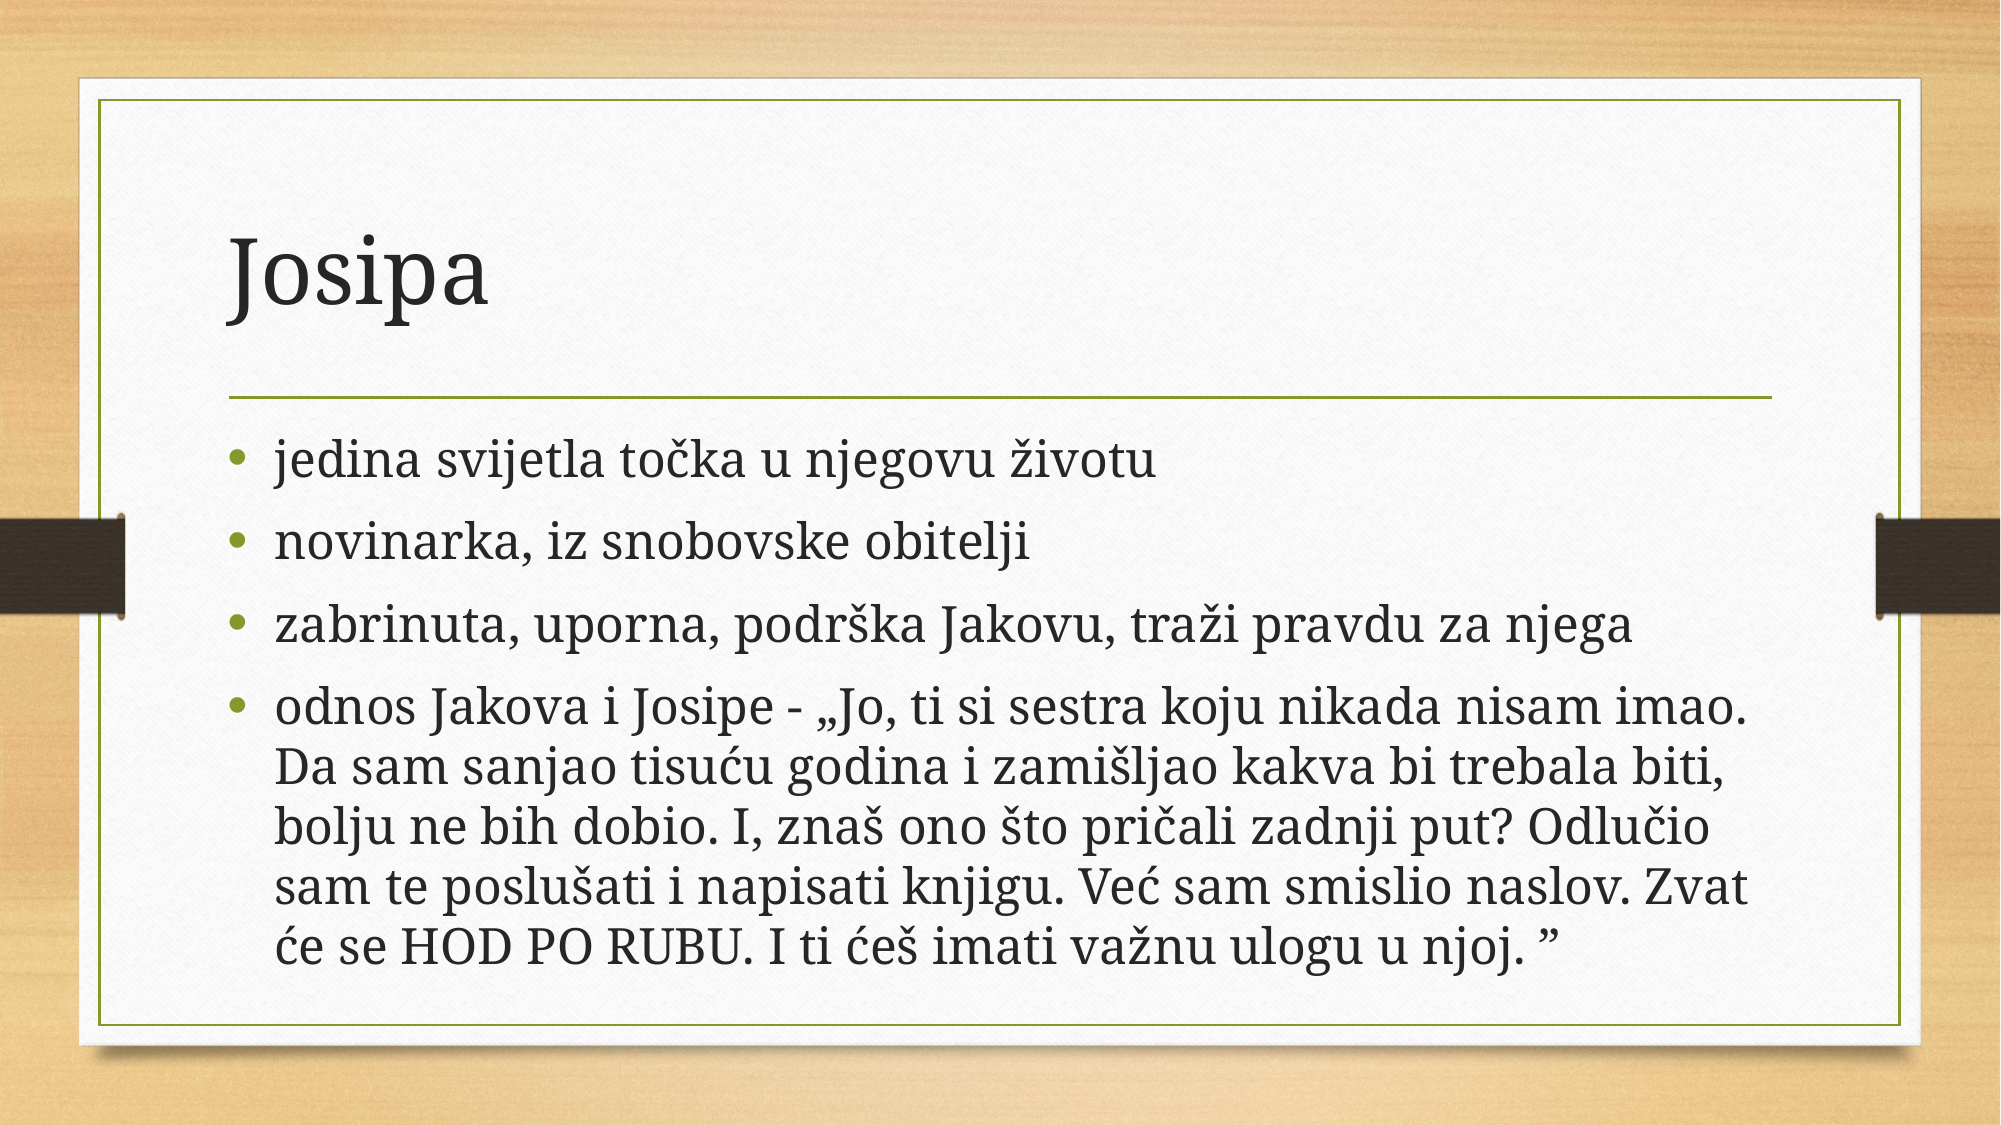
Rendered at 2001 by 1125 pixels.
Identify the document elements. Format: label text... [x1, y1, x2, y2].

list jedina svijetla točka u njegovu životu novinarka, iz snobovske obitelji zabrinuta, uporna, podrška Jakovu, traži pravdu za njega odnos Jakova i Josipe - „Jo, ti si sestra koju nikada nisam imao. Da sam sanjao tisuću godina i zamišljao kakva bi trebala biti, bolju ne bih dobio. I, znaš ono što pričali zadnji put? Odlučio sam te poslušati i napisati knjigu. Već sam smislio naslov. Zvat će se HOD PO RUBU. I ti ćeš imati važnu ulogu u njoj. ” [212, 419, 1788, 1031]
title Josipa [212, 161, 1788, 375]
picture [0, 0, 2001, 1125]
